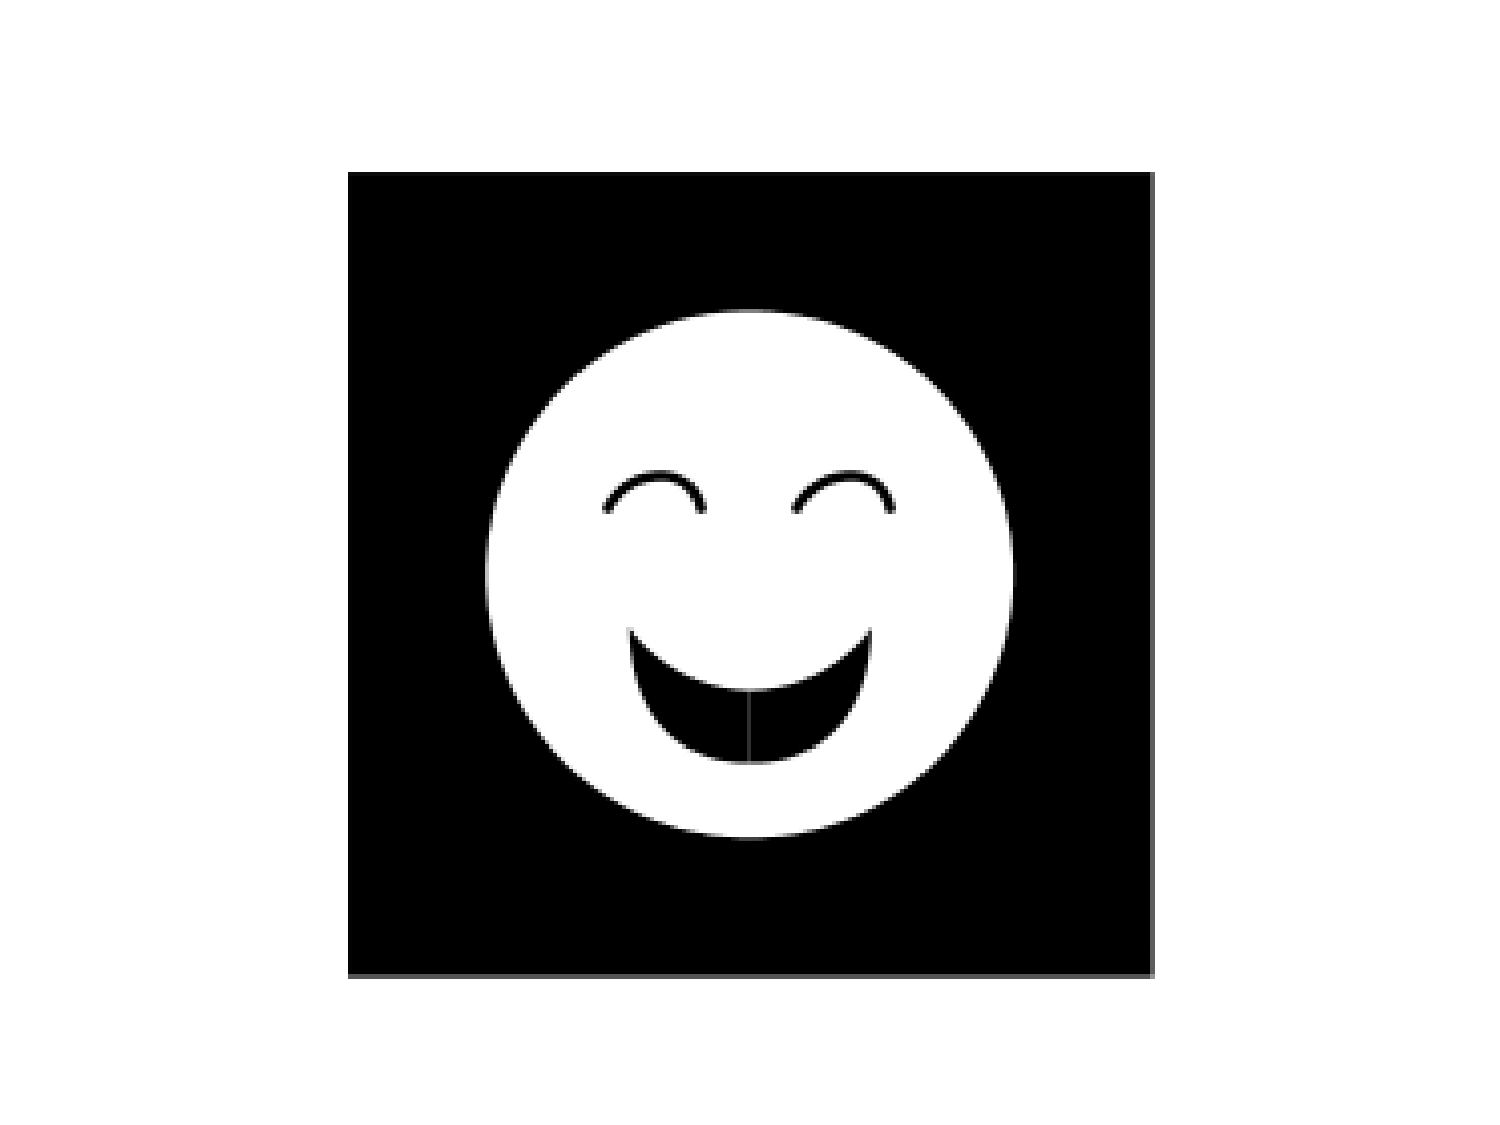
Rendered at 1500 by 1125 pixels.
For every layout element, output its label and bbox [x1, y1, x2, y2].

list [348, 172, 1155, 979]
